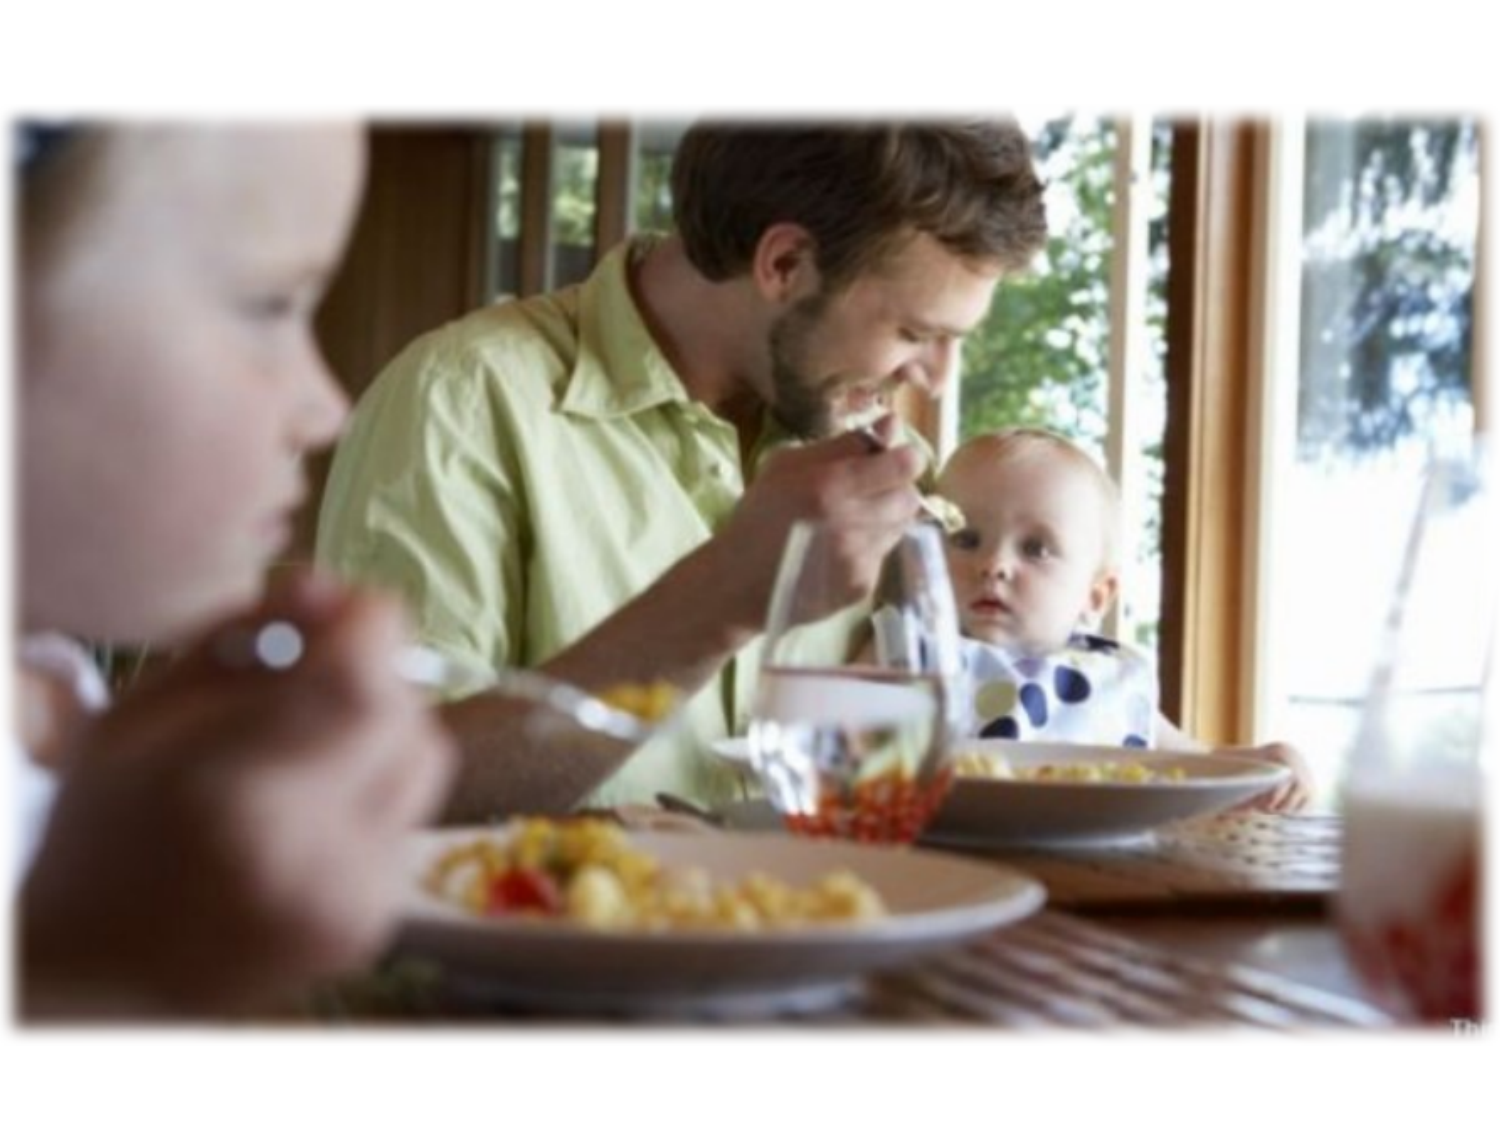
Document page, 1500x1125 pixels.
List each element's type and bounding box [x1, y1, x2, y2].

picture [0, 104, 1500, 1046]
